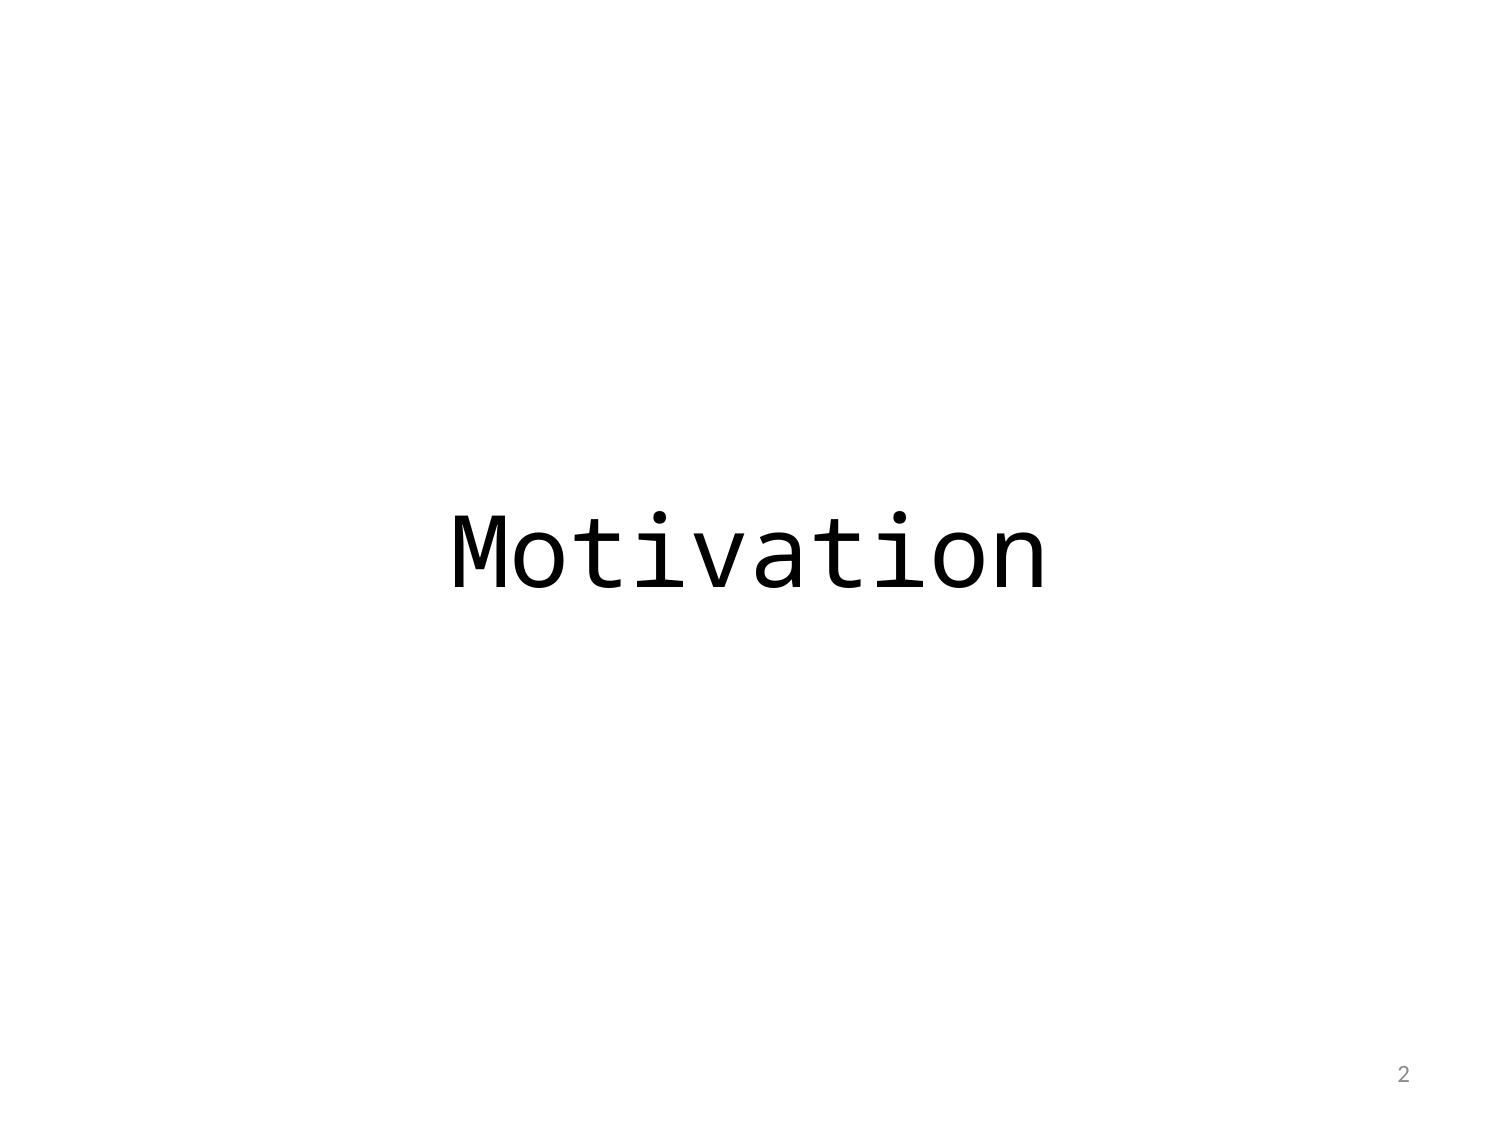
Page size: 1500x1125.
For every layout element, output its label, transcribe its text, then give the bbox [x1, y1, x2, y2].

slide_number 2 [1074, 1042, 1425, 1103]
text_box Motivation [0, 479, 1500, 615]
